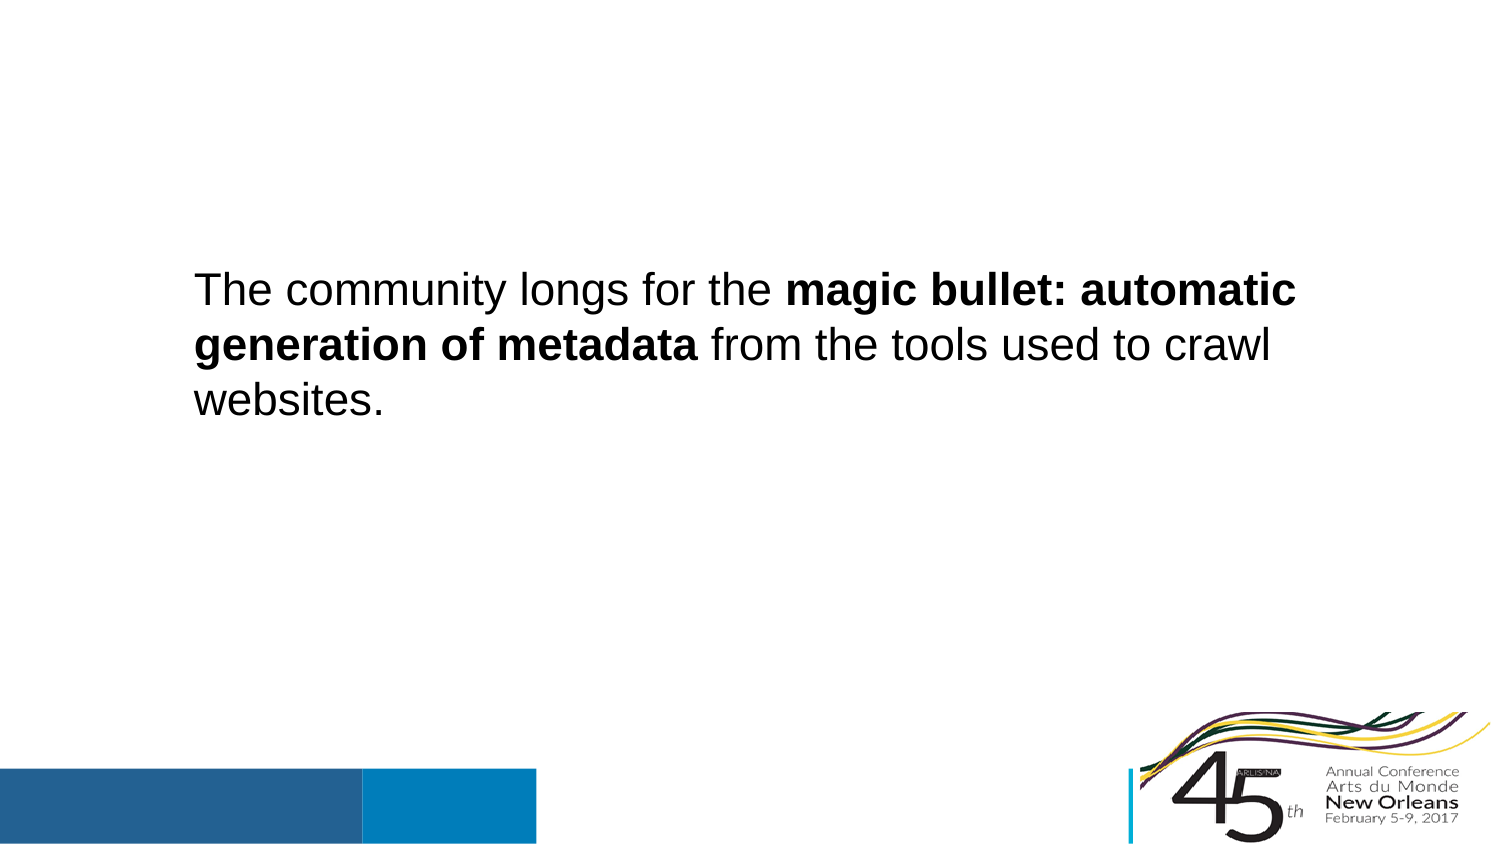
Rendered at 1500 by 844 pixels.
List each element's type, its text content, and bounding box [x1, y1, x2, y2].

picture [1133, 711, 1500, 844]
list The community longs for the magic bullet: automatic generation of metadata from the tools used to crawl websites. [178, 244, 1409, 511]
